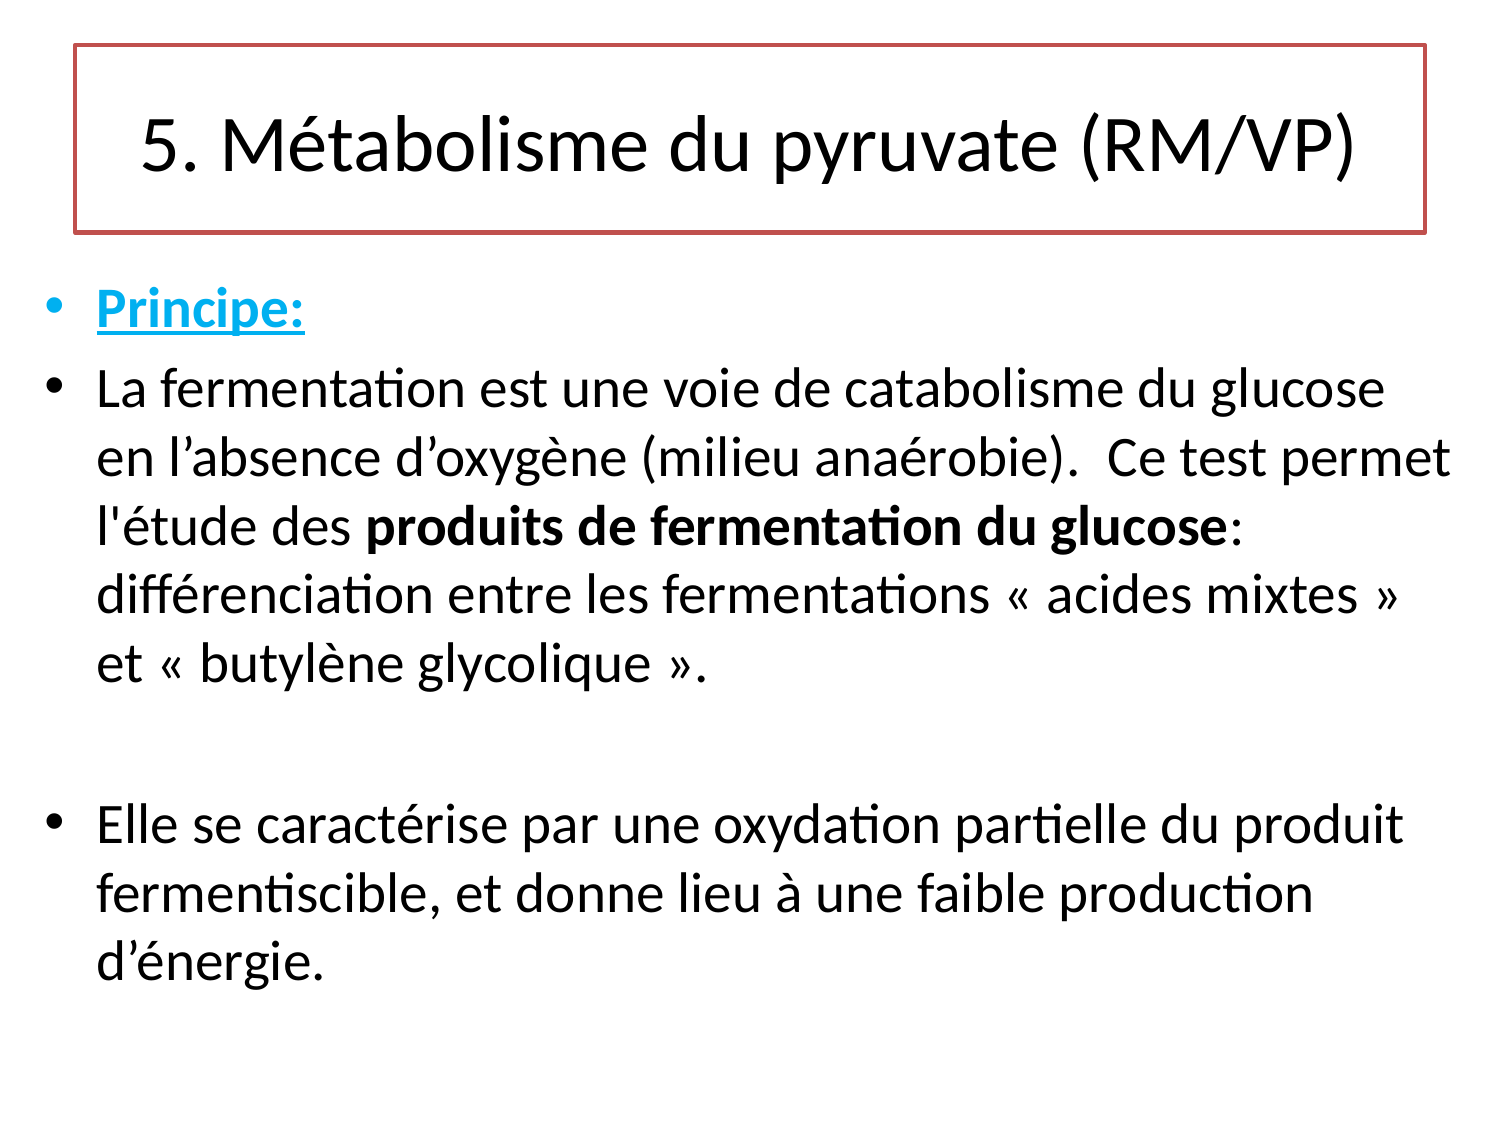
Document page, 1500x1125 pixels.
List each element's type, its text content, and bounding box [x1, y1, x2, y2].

list Principe: La fermentation est une voie de catabolisme du glucose en l’absence d’oxygène (milieu anaérobie). Ce test permet l'étude des produits de fermentation du glucose: différenciation entre les fermentations « acides mixtes » et « butylène glycolique ». Elle se caractérise par une oxydation partielle du produit fermentiscible, et donne lieu à une faible production d’énergie. [29, 262, 1471, 1005]
title 5. Métabolisme du pyruvate (RM/VP) [73, 43, 1427, 235]
